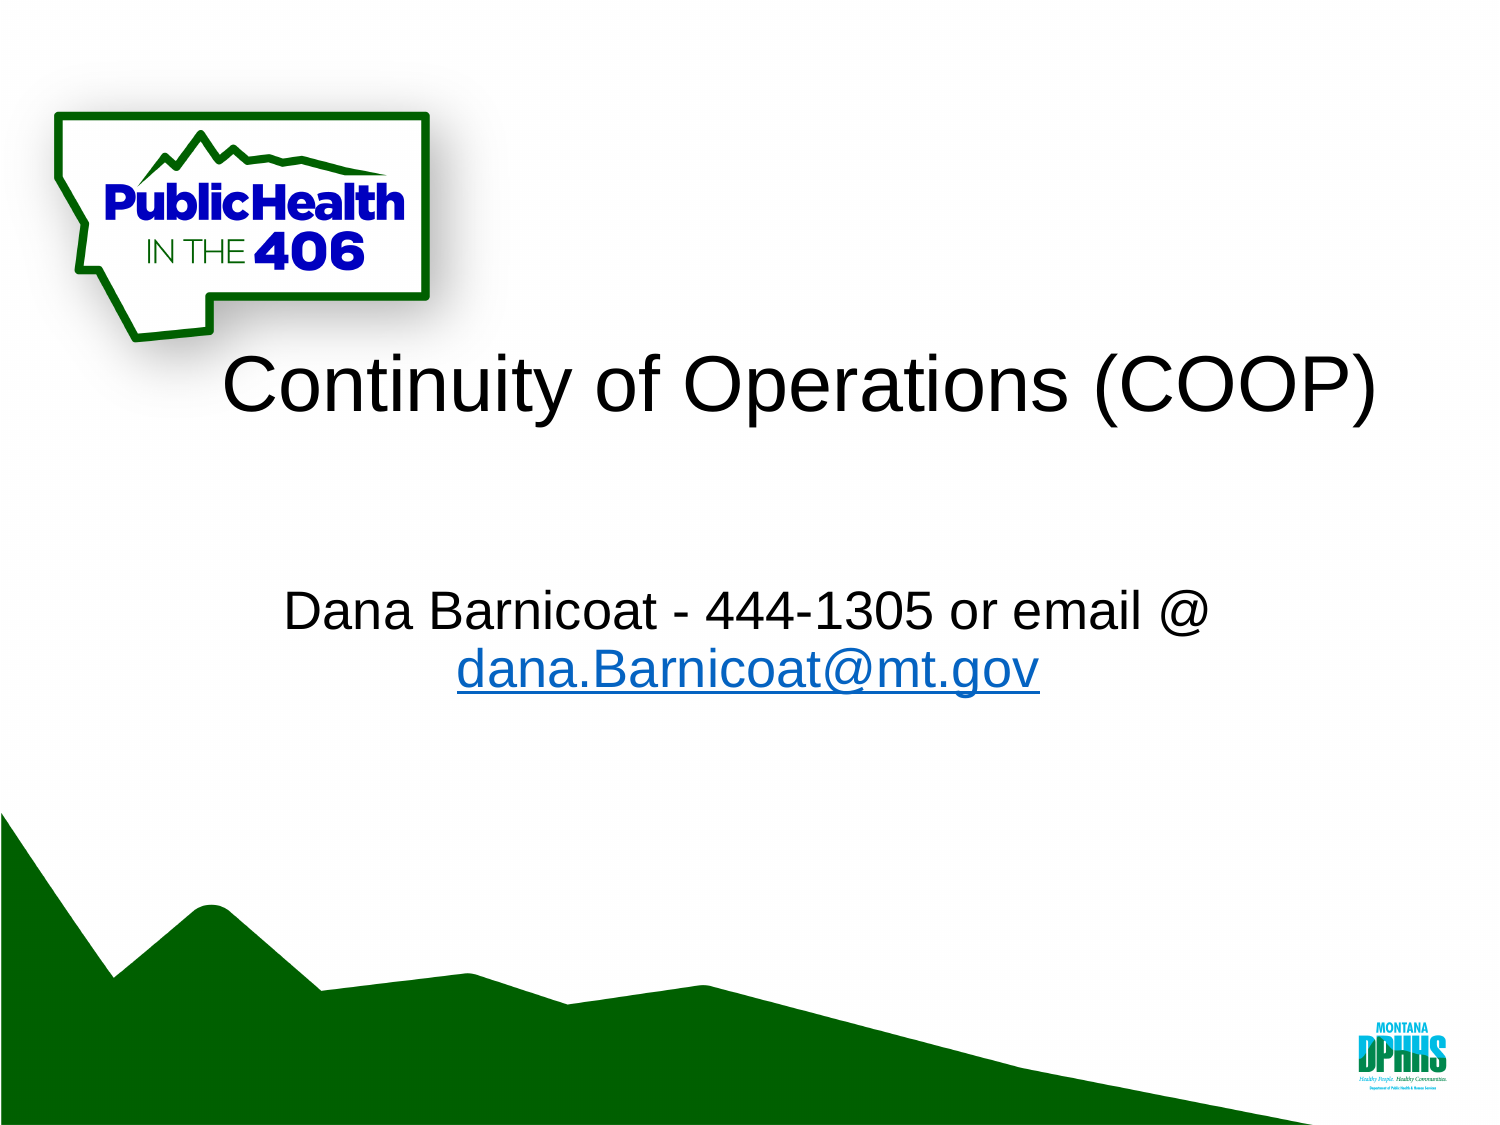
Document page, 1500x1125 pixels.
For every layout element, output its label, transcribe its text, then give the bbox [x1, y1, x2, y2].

list Dana Barnicoat - 444-1305 or email @ dana.Barnicoat@mt.gov [87, 575, 1425, 700]
title Continuity of Operations (COOP) [206, 299, 1426, 436]
picture [1, 0, 1499, 1125]
